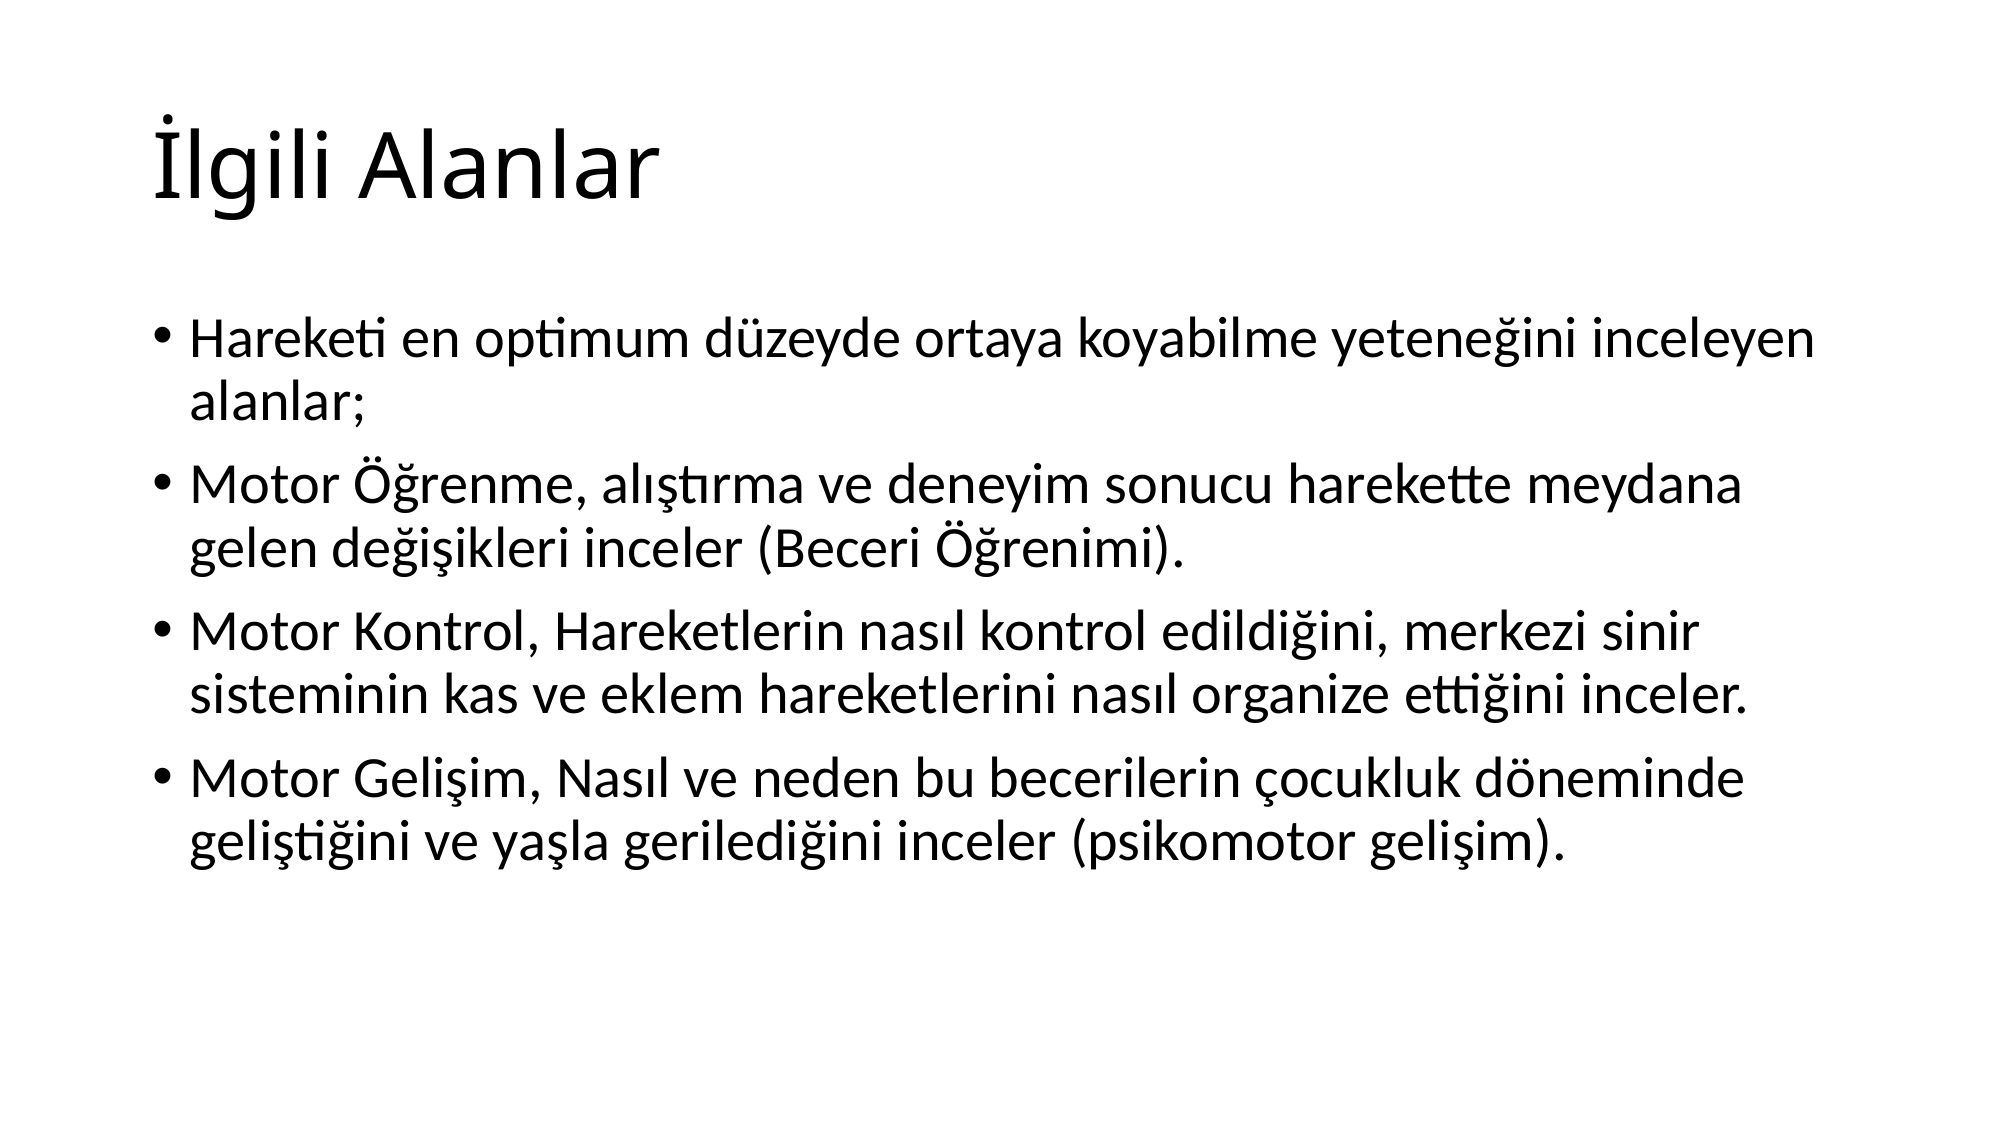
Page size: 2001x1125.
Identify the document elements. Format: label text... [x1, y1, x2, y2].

title İlgili Alanlar [137, 59, 1863, 278]
list Hareketi en optimum düzeyde ortaya koyabilme yeteneğini inceleyen alanlar; Motor Öğrenme, alıştırma ve deneyim sonucu harekette meydana gelen değişikleri inceler (Beceri Öğrenimi). Motor Kontrol, Hareketlerin nasıl kontrol edildiğini, merkezi sinir sisteminin kas ve eklem hareketlerini nasıl organize ettiğini inceler. Motor Gelişim, Nasıl ve neden bu becerilerin çocukluk döneminde geliştiğini ve yaşla gerilediğini inceler (psikomotor gelişim). [137, 299, 1863, 1014]
